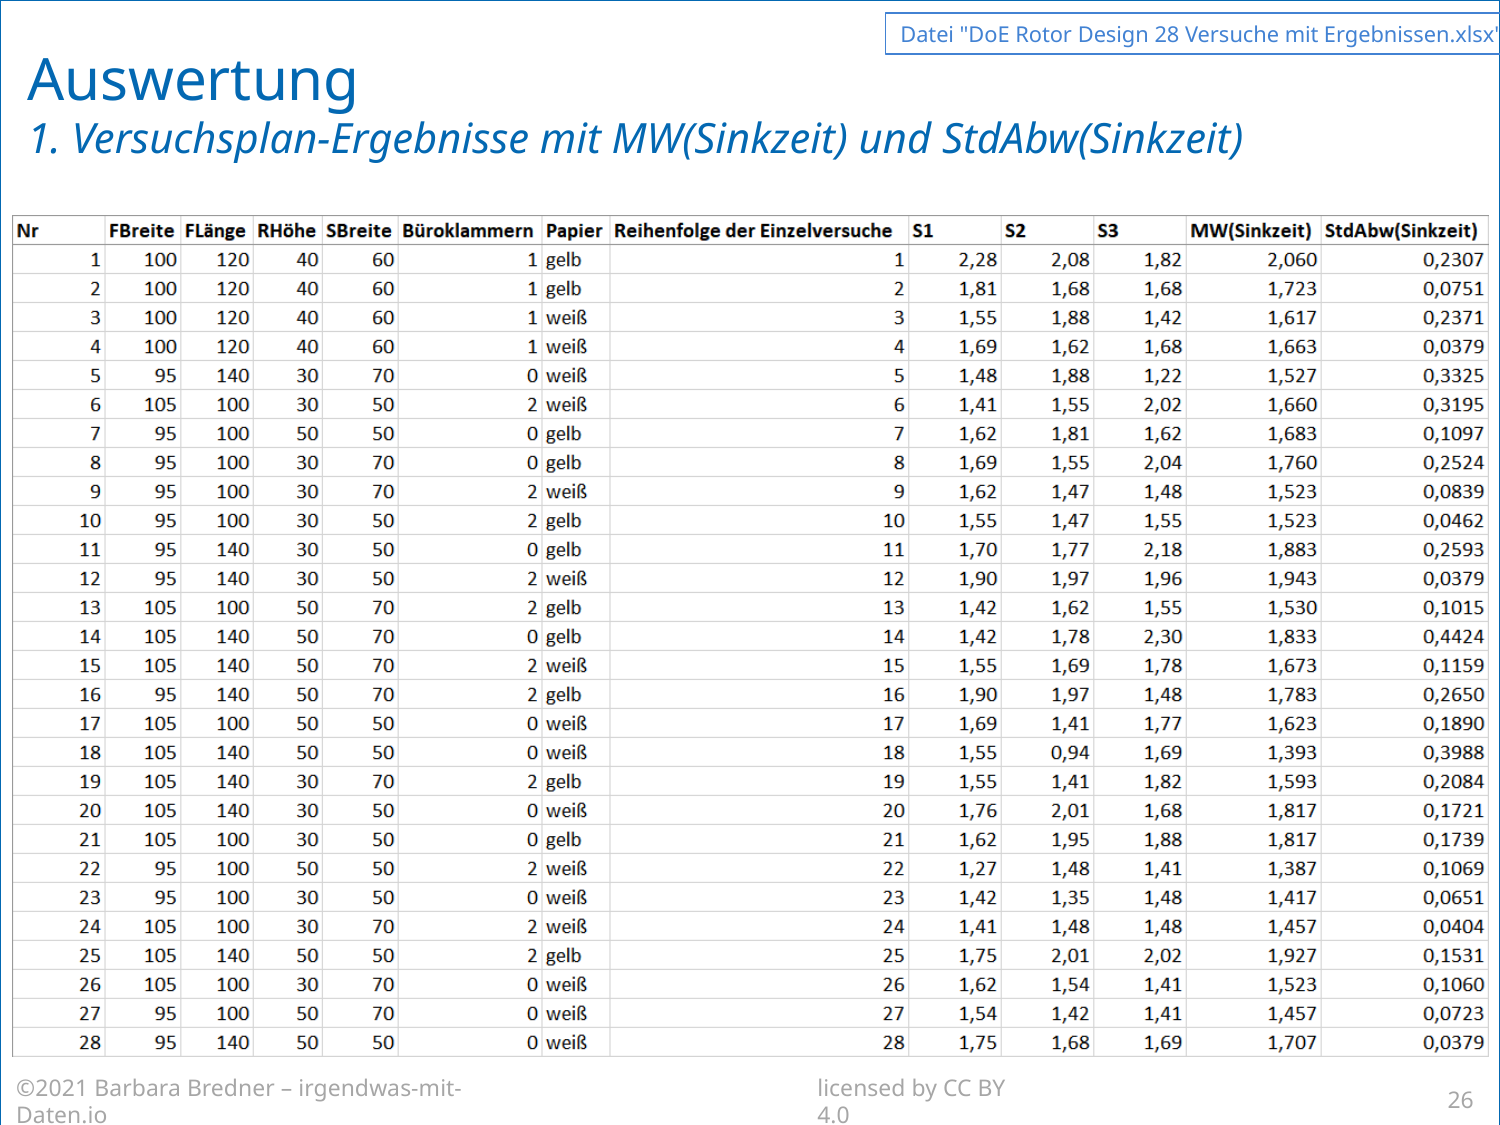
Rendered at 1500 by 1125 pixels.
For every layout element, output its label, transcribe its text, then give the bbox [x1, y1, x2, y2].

title Auswertung 1. Versuchsplan-Ergebnisse mit MW(Sinkzeit) und StdAbw(Sinkzeit) [12, 13, 1489, 191]
slide_number 26 [1417, 1079, 1489, 1123]
slide_number licensed by CC BY 4.0 [802, 1079, 1036, 1123]
footer ©2021 Barbara Bredner – irgendwas-mit-Daten.io [1, 1079, 483, 1123]
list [11, 215, 1489, 1058]
text_box Datei "DoE Rotor Design 28 Versuche mit Ergebnissen.xlsx" [885, 13, 1500, 55]
